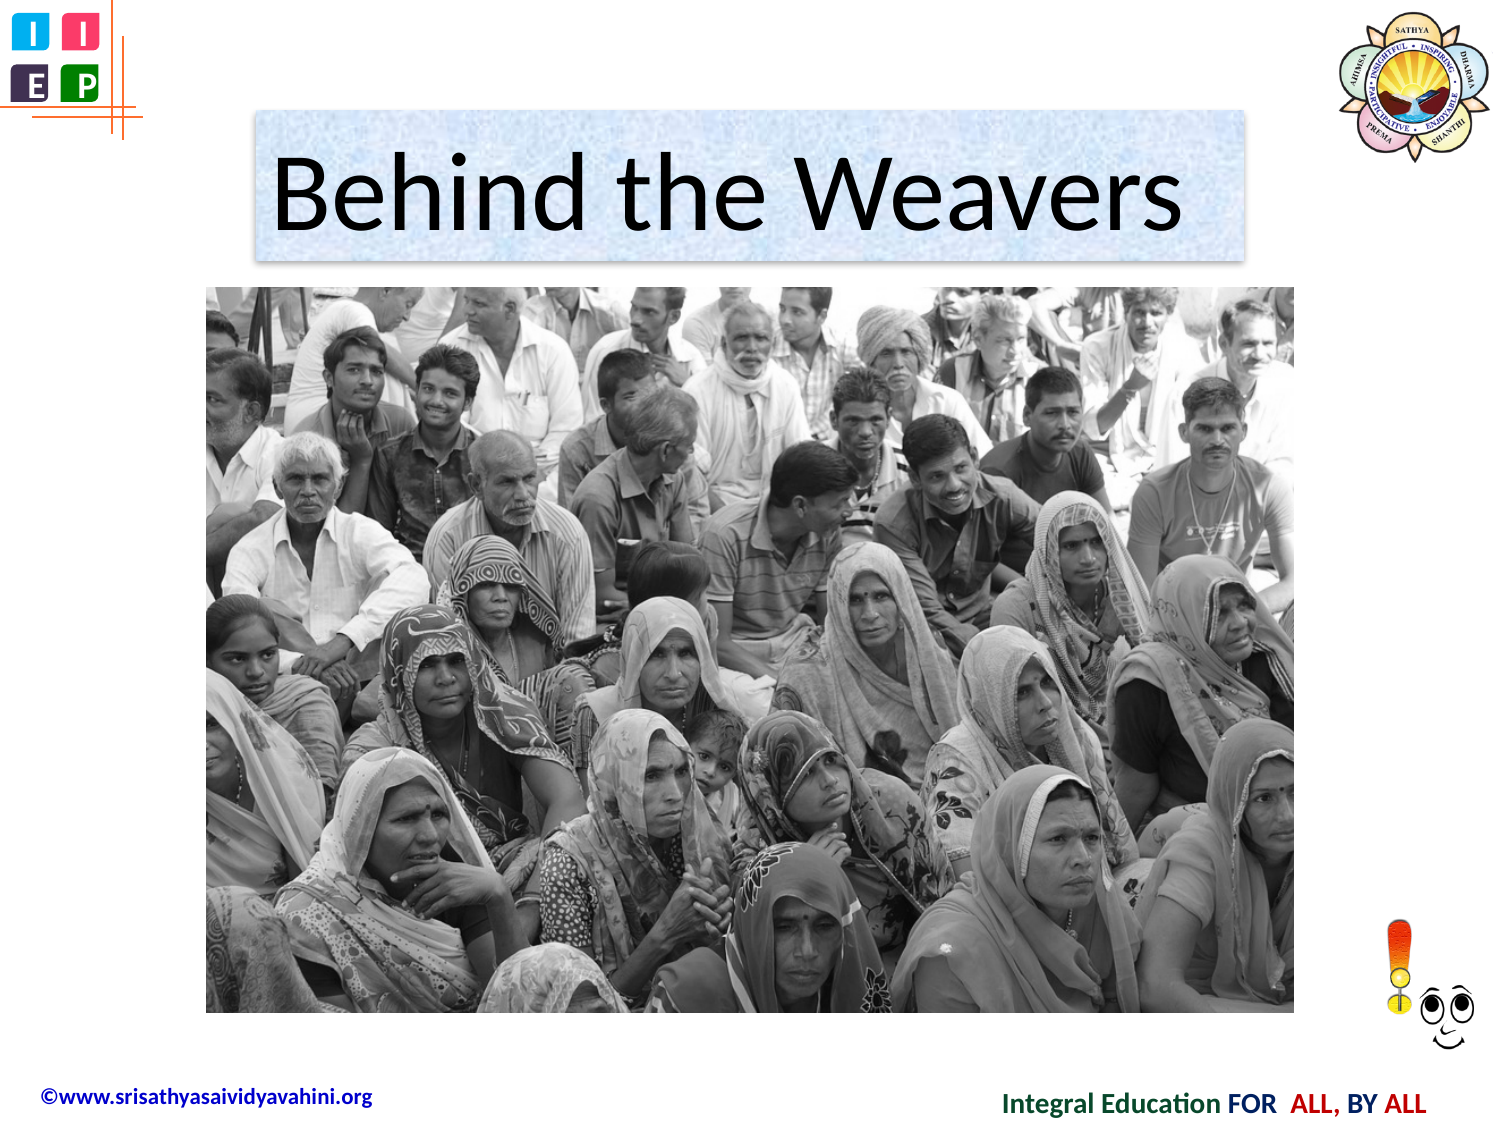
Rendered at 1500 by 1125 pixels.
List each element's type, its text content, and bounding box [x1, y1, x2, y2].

picture [206, 287, 1294, 1013]
text_box Behind the Weavers [255, 110, 1245, 261]
picture [1333, 8, 1493, 163]
picture [1339, 909, 1489, 1060]
